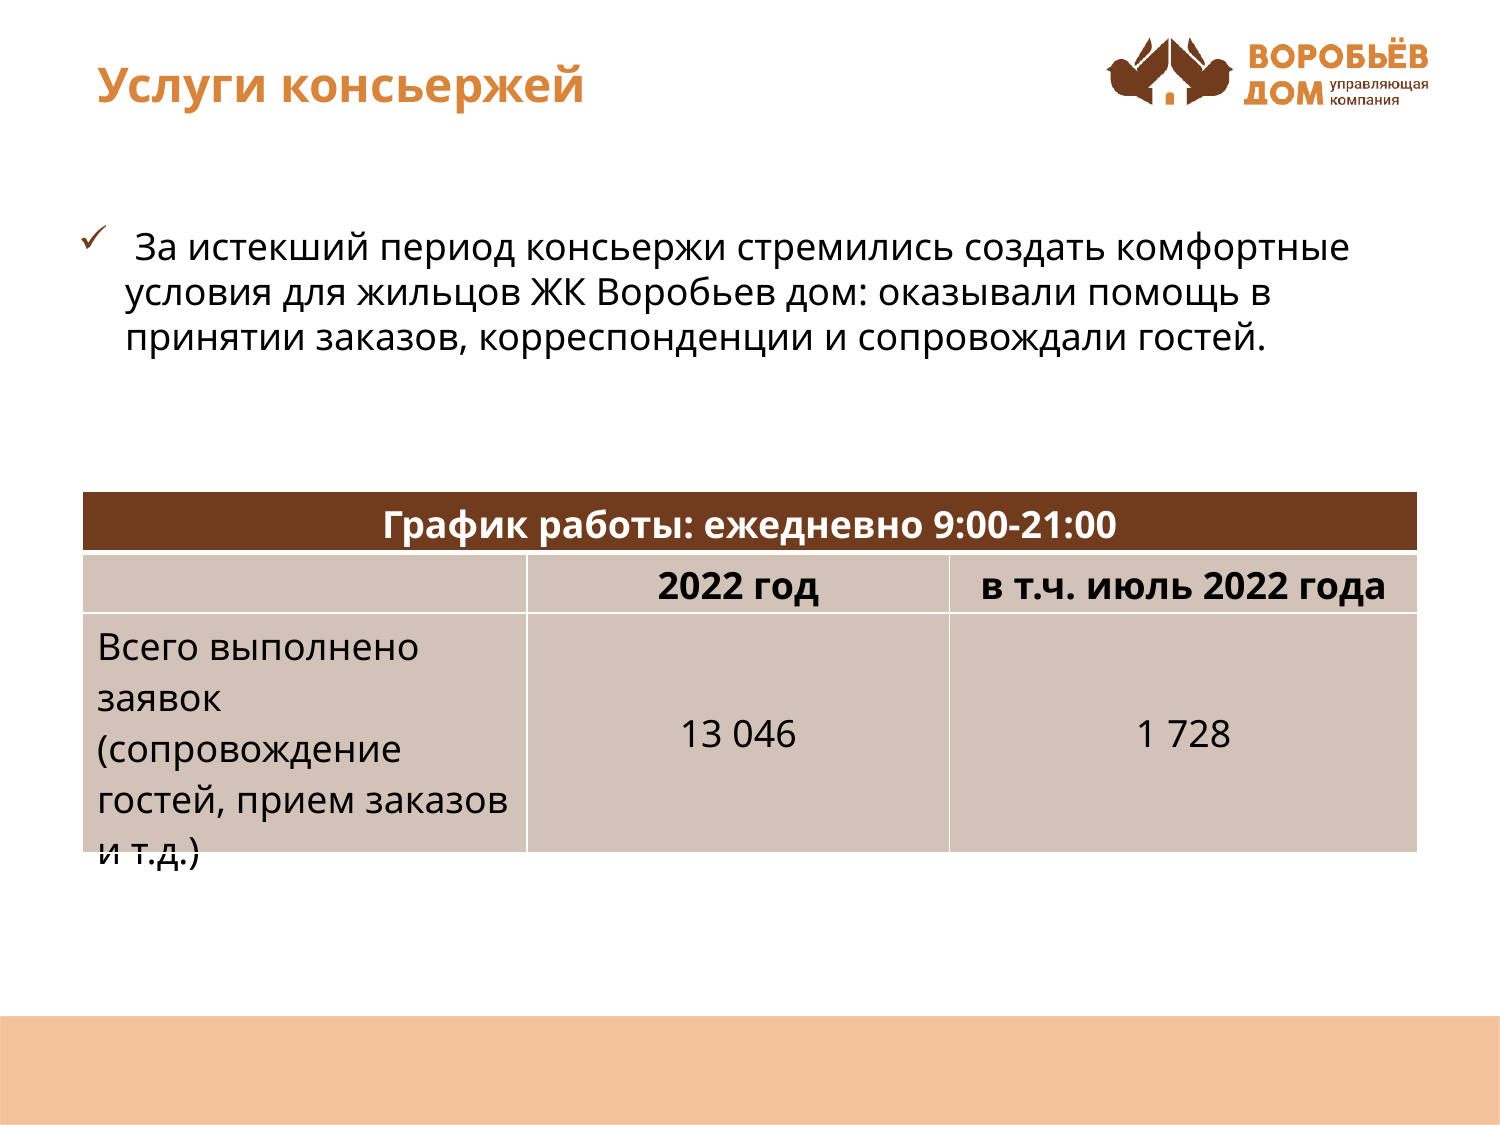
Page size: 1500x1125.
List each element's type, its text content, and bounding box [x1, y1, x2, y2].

picture [1105, 37, 1428, 106]
text_box За истекший период консьержи стремились создать комфортные условия для жильцов ЖК Воробьев дом: оказывали помощь в принятии заказов, корреспонденции и сопровождали гостей. [63, 215, 1400, 411]
table_cell 13 046 [528, 614, 949, 852]
text_box Услуги консьержей [82, 22, 1456, 120]
table_cell в т.ч. июль 2022 года [950, 555, 1417, 612]
table_cell 1 728 [950, 614, 1417, 852]
table_cell Всего выполнено заявок (сопровождение гостей, прием заказов и т.д.) [83, 614, 526, 852]
table_cell 2022 год [528, 555, 949, 612]
table_cell [83, 555, 526, 612]
picture [0, 1016, 1500, 1125]
table_header График работы: ежедневно 9:00-21:00 [83, 492, 1417, 550]
